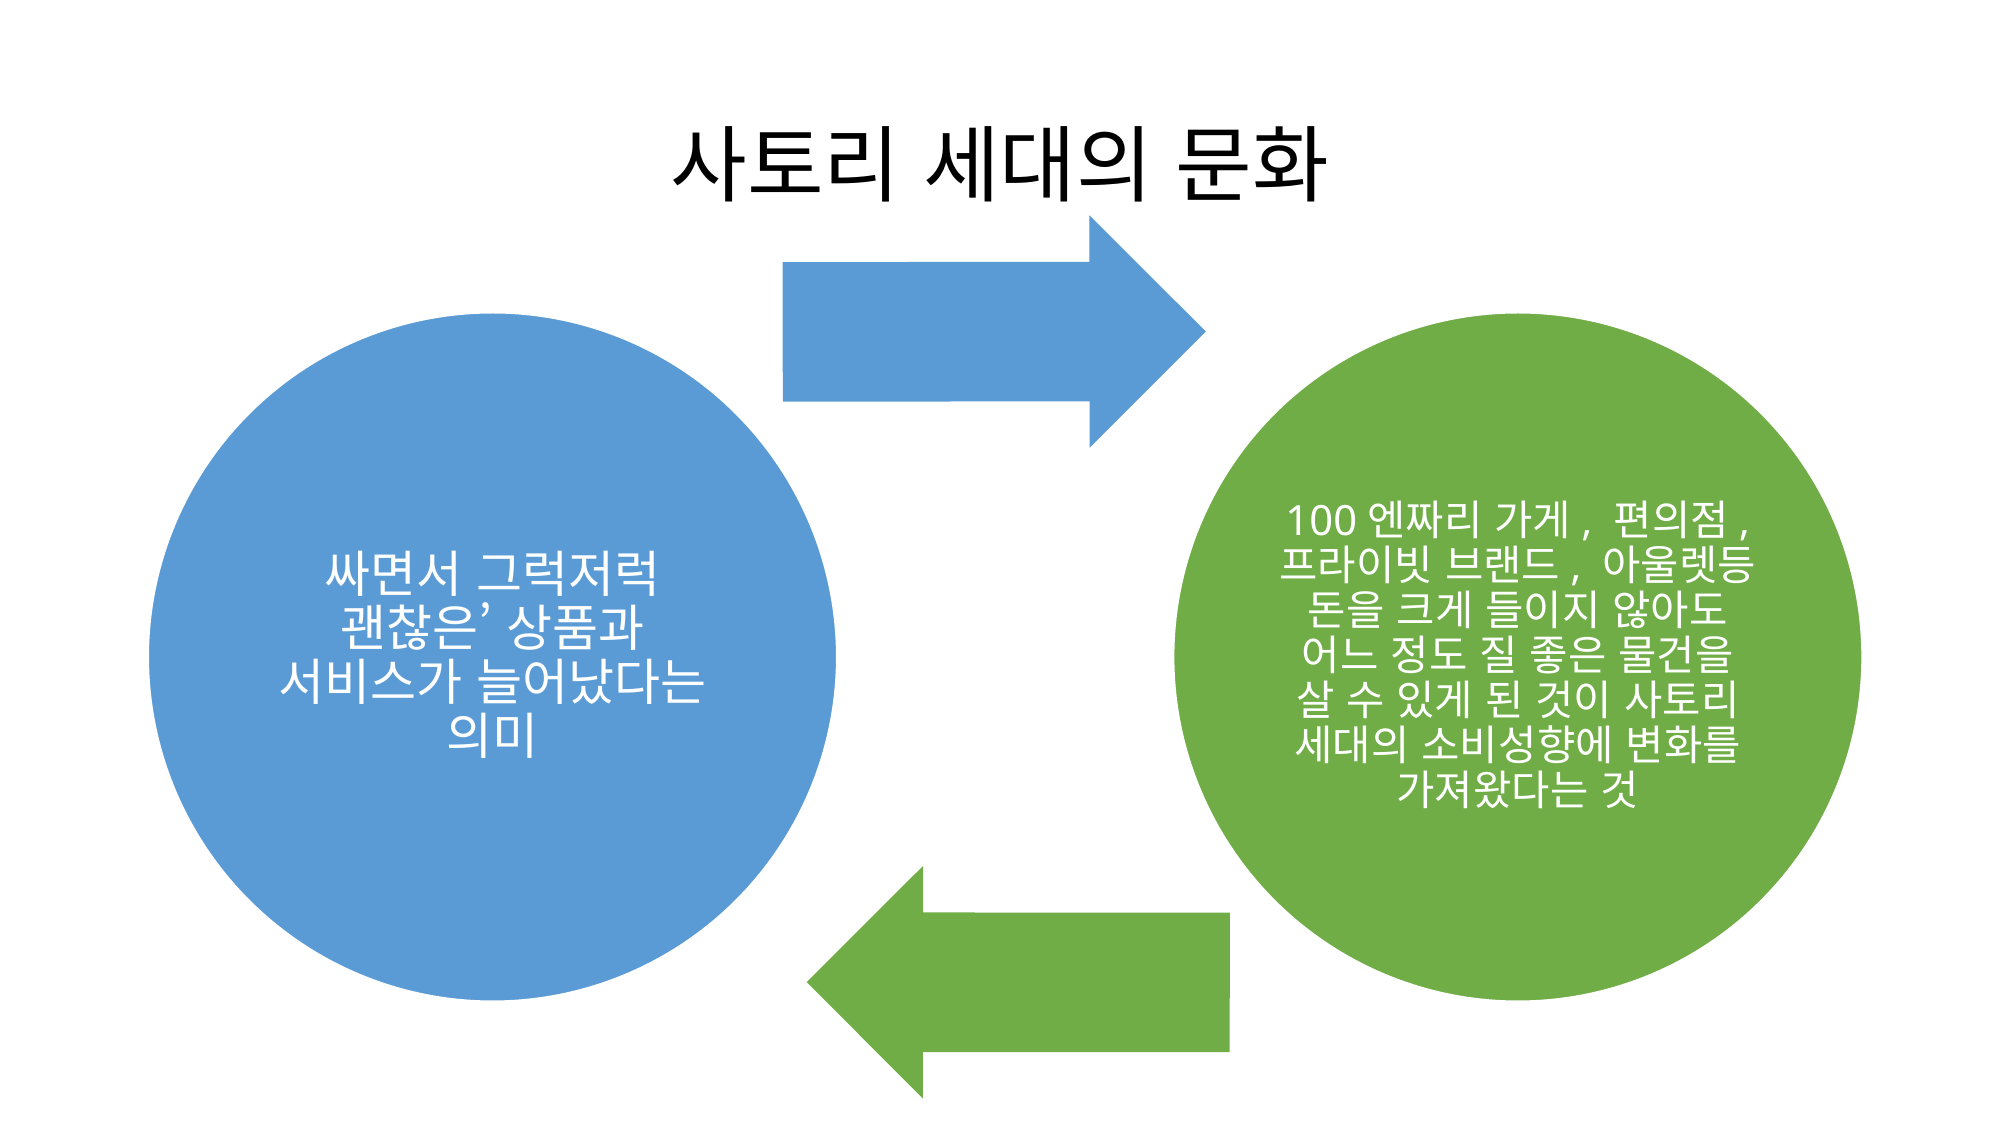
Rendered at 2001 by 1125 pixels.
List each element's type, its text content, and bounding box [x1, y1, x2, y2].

title 사토리 세대의 문화 [137, 59, 1863, 278]
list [137, 299, 1863, 1014]
